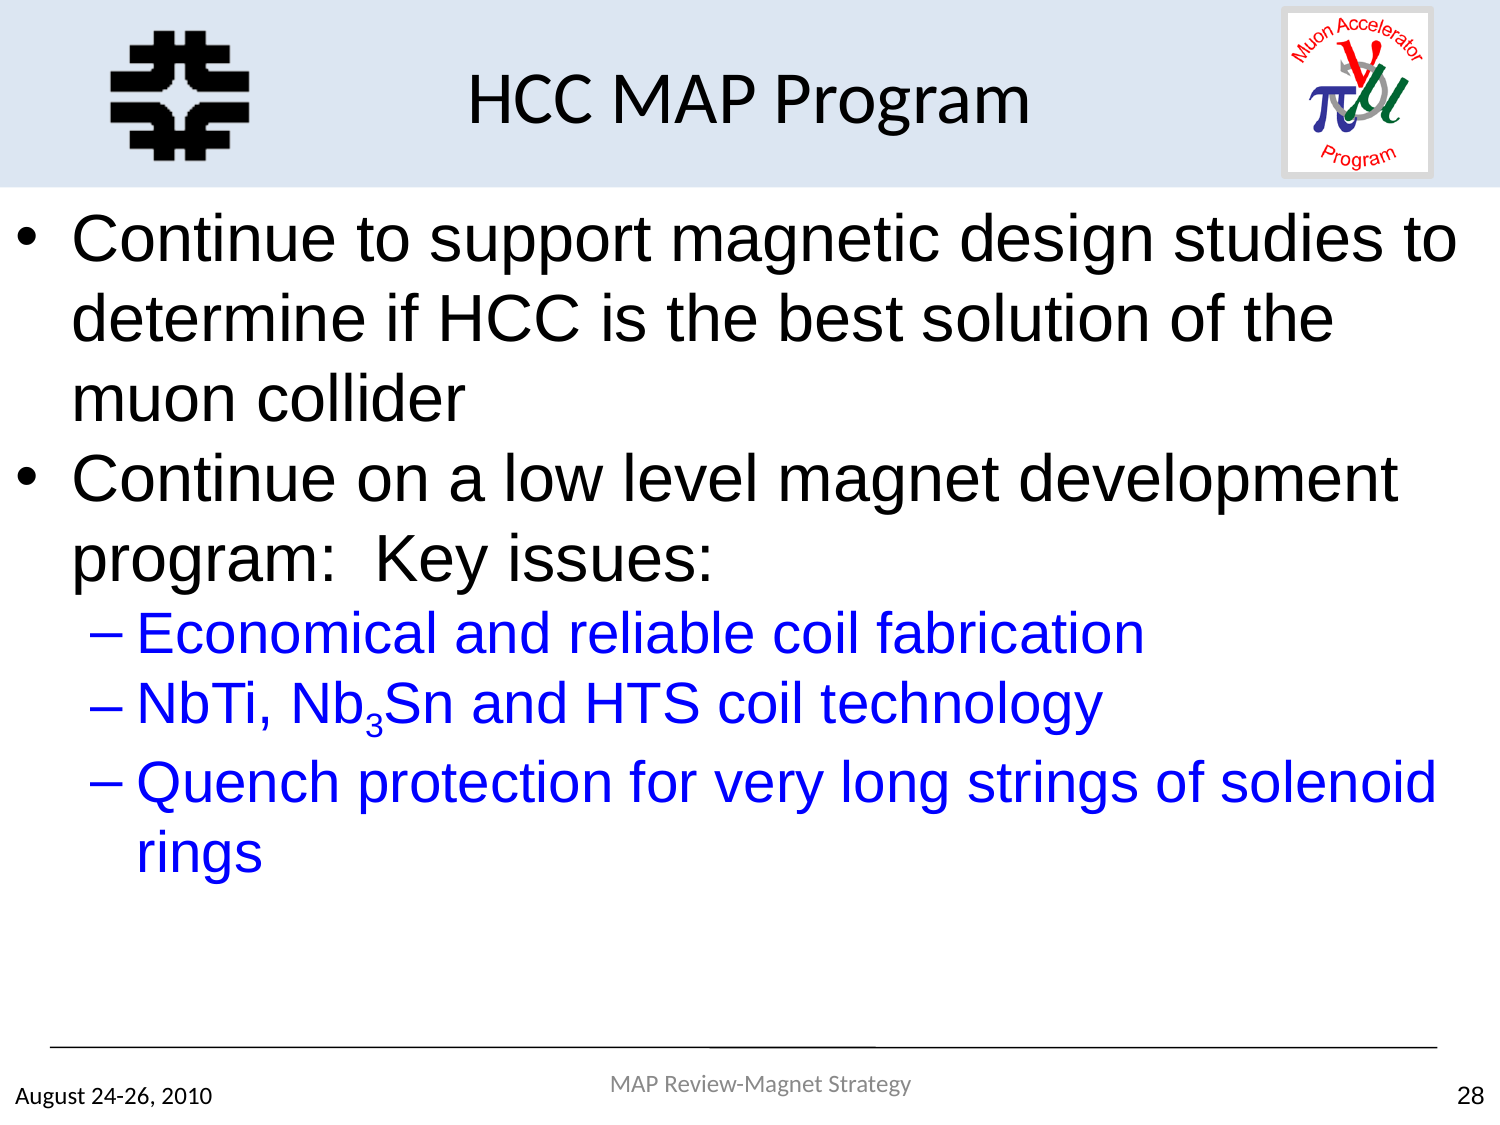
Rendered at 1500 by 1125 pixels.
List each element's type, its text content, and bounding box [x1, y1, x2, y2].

list Continue to support magnetic design studies to determine if HCC is the best solution of the muon collider Continue on a low level magnet development program: Key issues: Economical and reliable coil fabrication NbTi, Nb3Sn and HTS coil technology Quench protection for very long strings of solenoid rings [0, 187, 1500, 1006]
title HCC MAP Program [74, 0, 1426, 187]
slide_number 28 [1149, 1065, 1500, 1125]
footer MAP Review-Magnet Strategy [512, 1052, 1050, 1113]
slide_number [0, 1065, 350, 1125]
